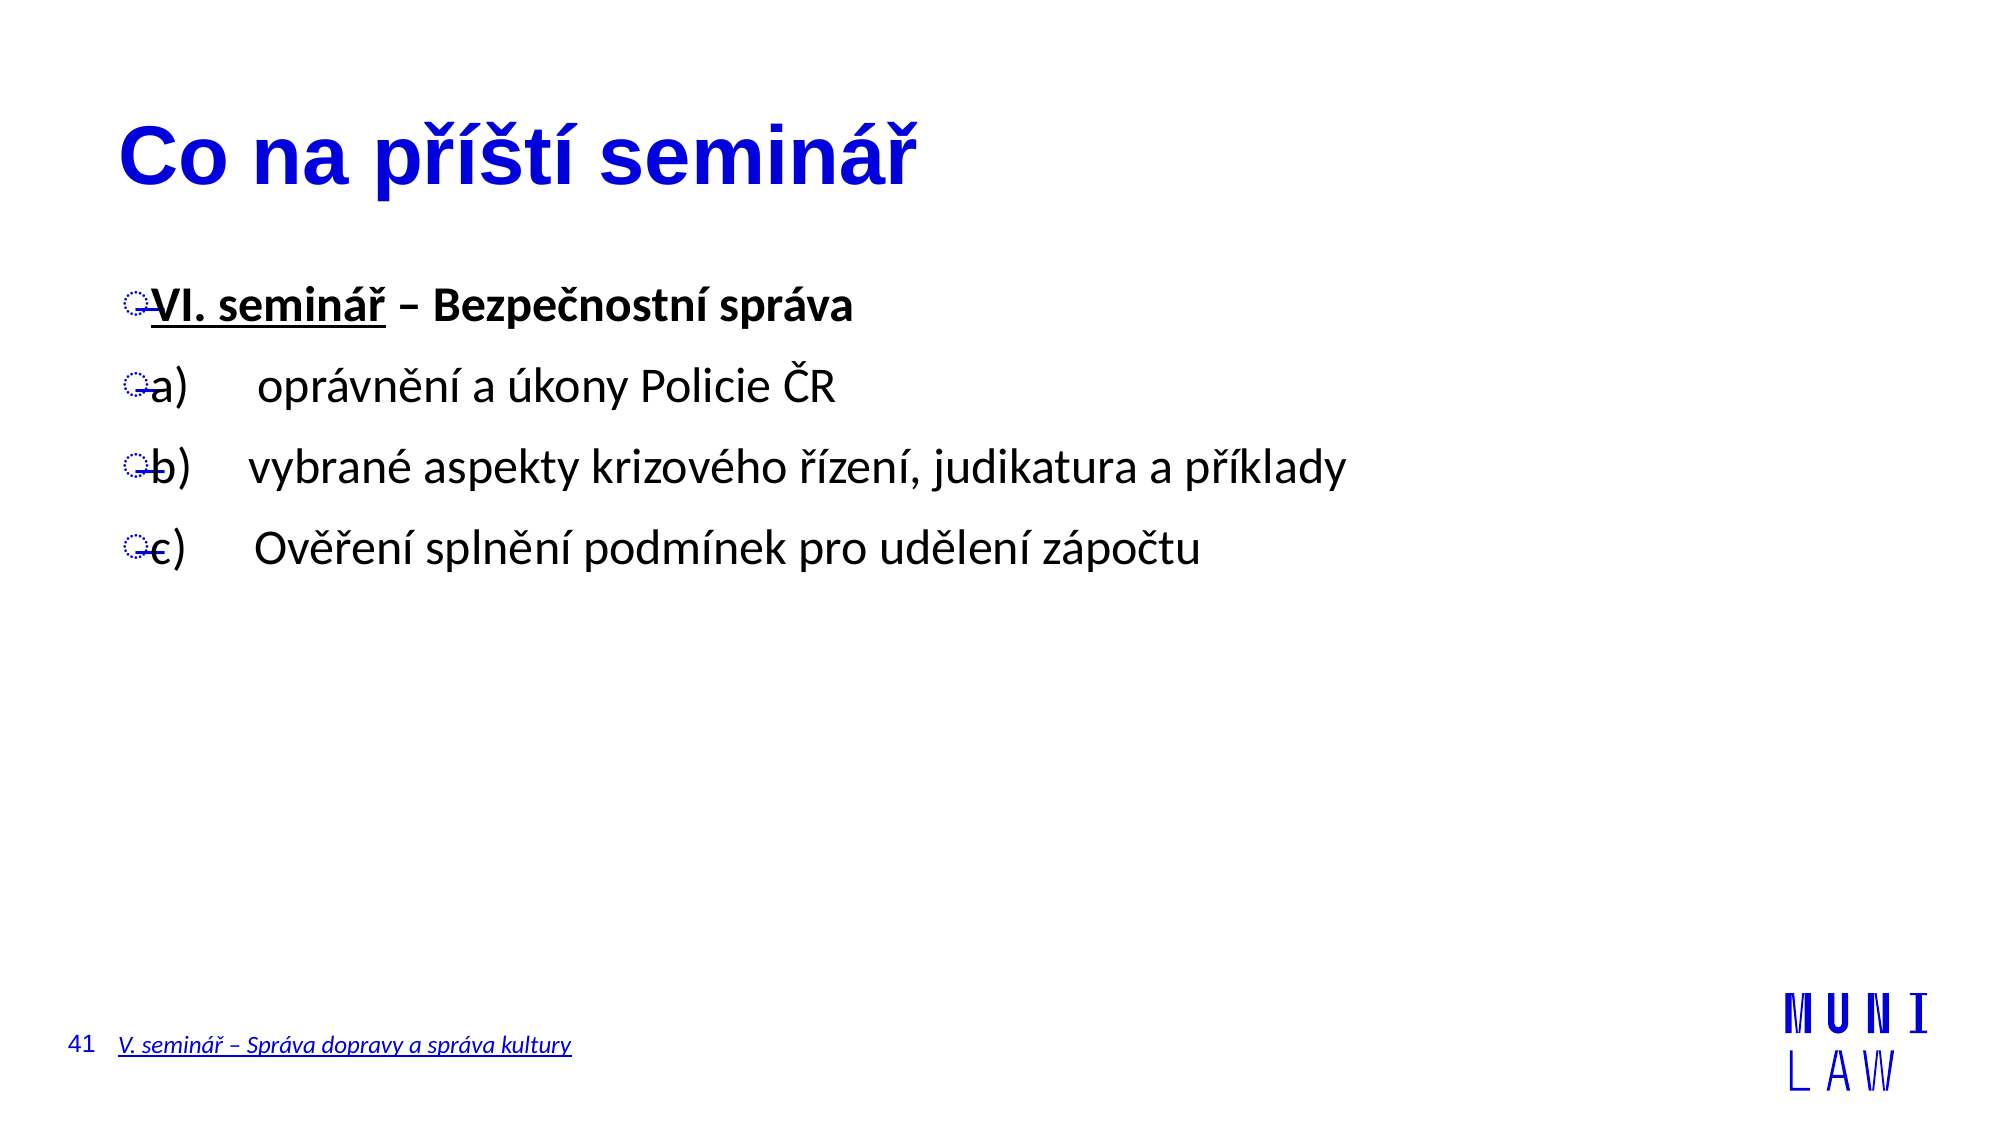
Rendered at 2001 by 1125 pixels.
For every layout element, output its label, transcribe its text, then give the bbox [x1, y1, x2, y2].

slide_number 41 [67, 1021, 110, 1063]
list VI. seminář – Bezpečnostní správa a) oprávnění a úkony Policie ČR b) vybrané aspekty krizového řízení, judikatura a příklady c) Ověření splnění podmínek pro udělení zápočtu [109, 267, 1874, 947]
title Co na příští seminář [118, 118, 1883, 193]
footer V. seminář – Správa dopravy a správa kultury [118, 1021, 1418, 1063]
